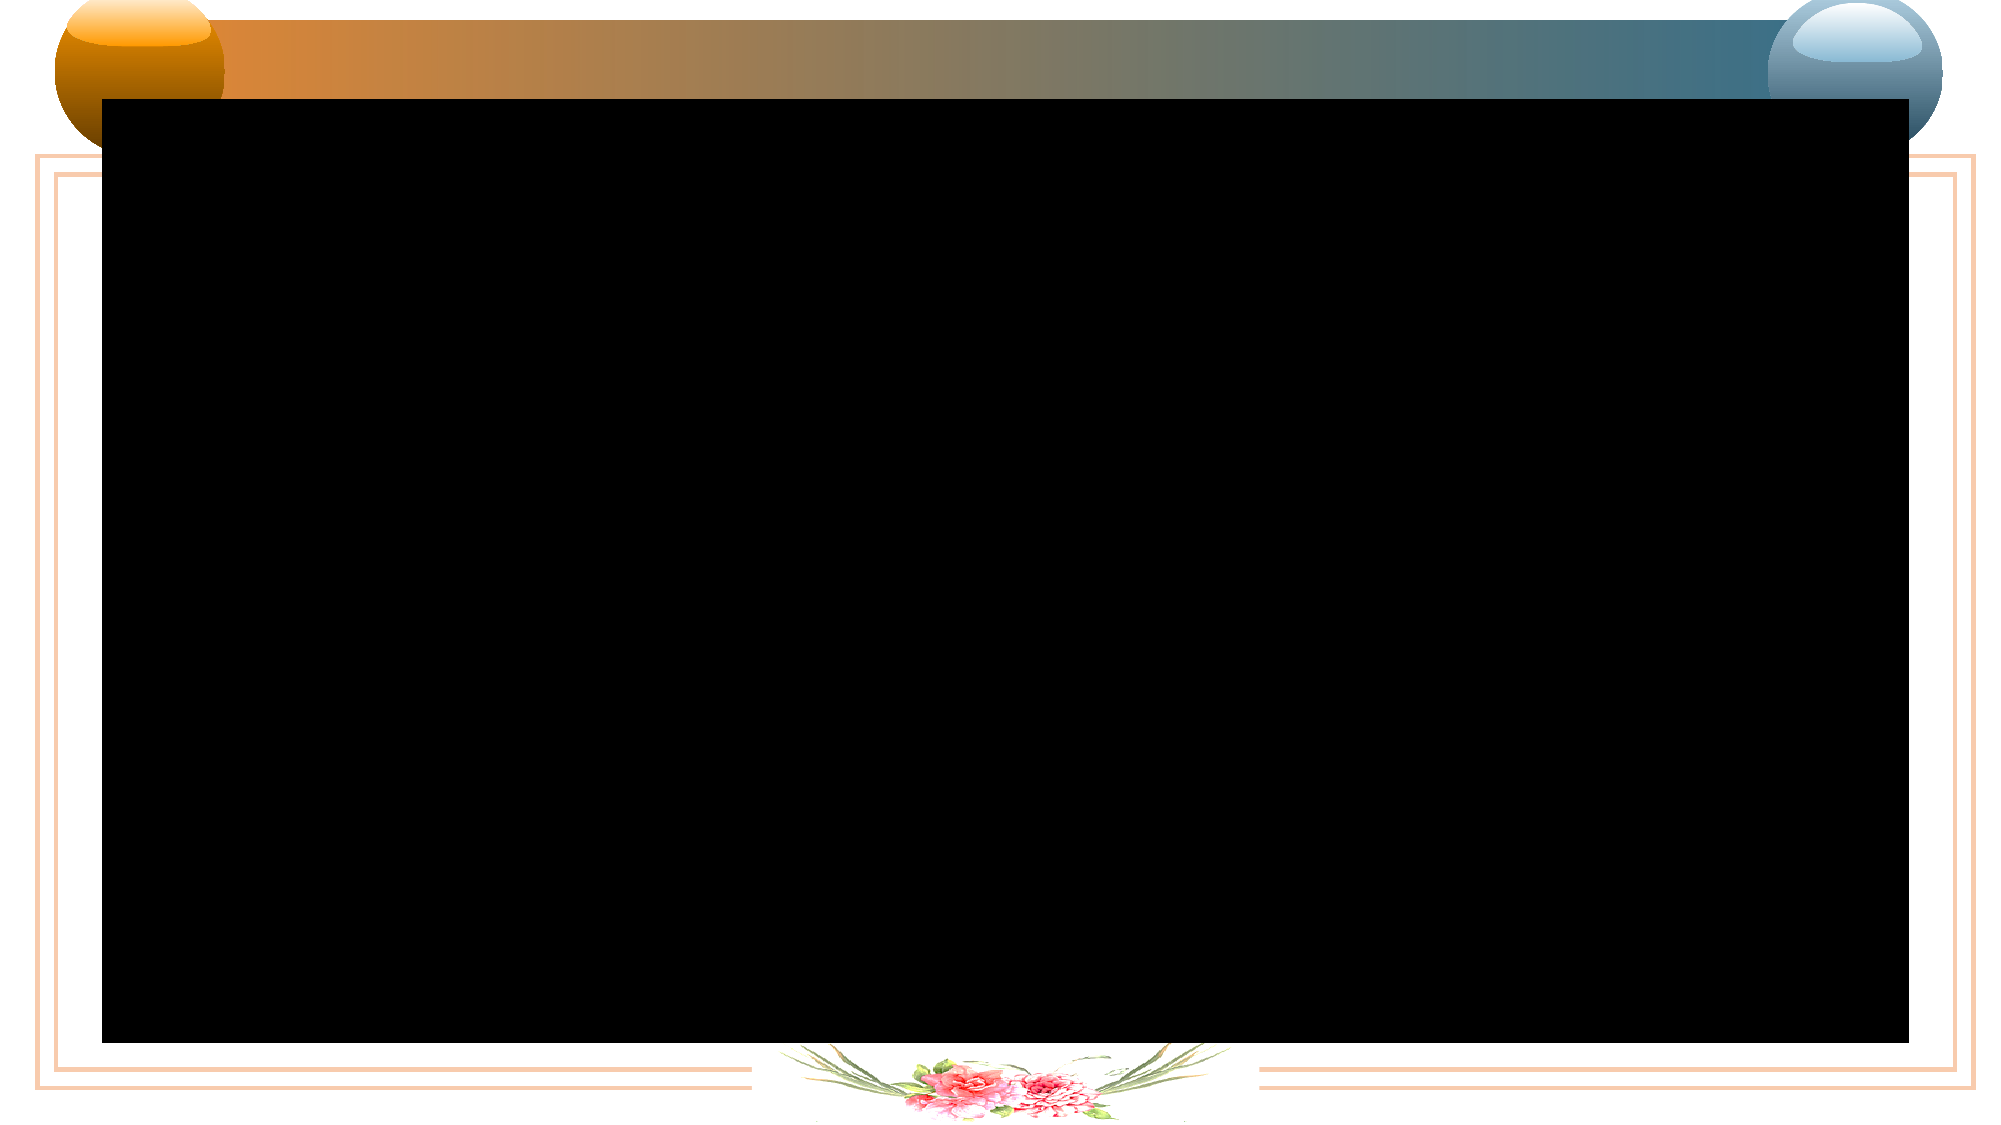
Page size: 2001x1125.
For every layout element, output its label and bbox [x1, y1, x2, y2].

picture [751, 1043, 1260, 1122]
text_box [37, 155, 751, 1089]
text_box [54, 0, 1943, 158]
text_box [1260, 155, 1975, 1089]
text_box [101, 99, 1910, 1043]
